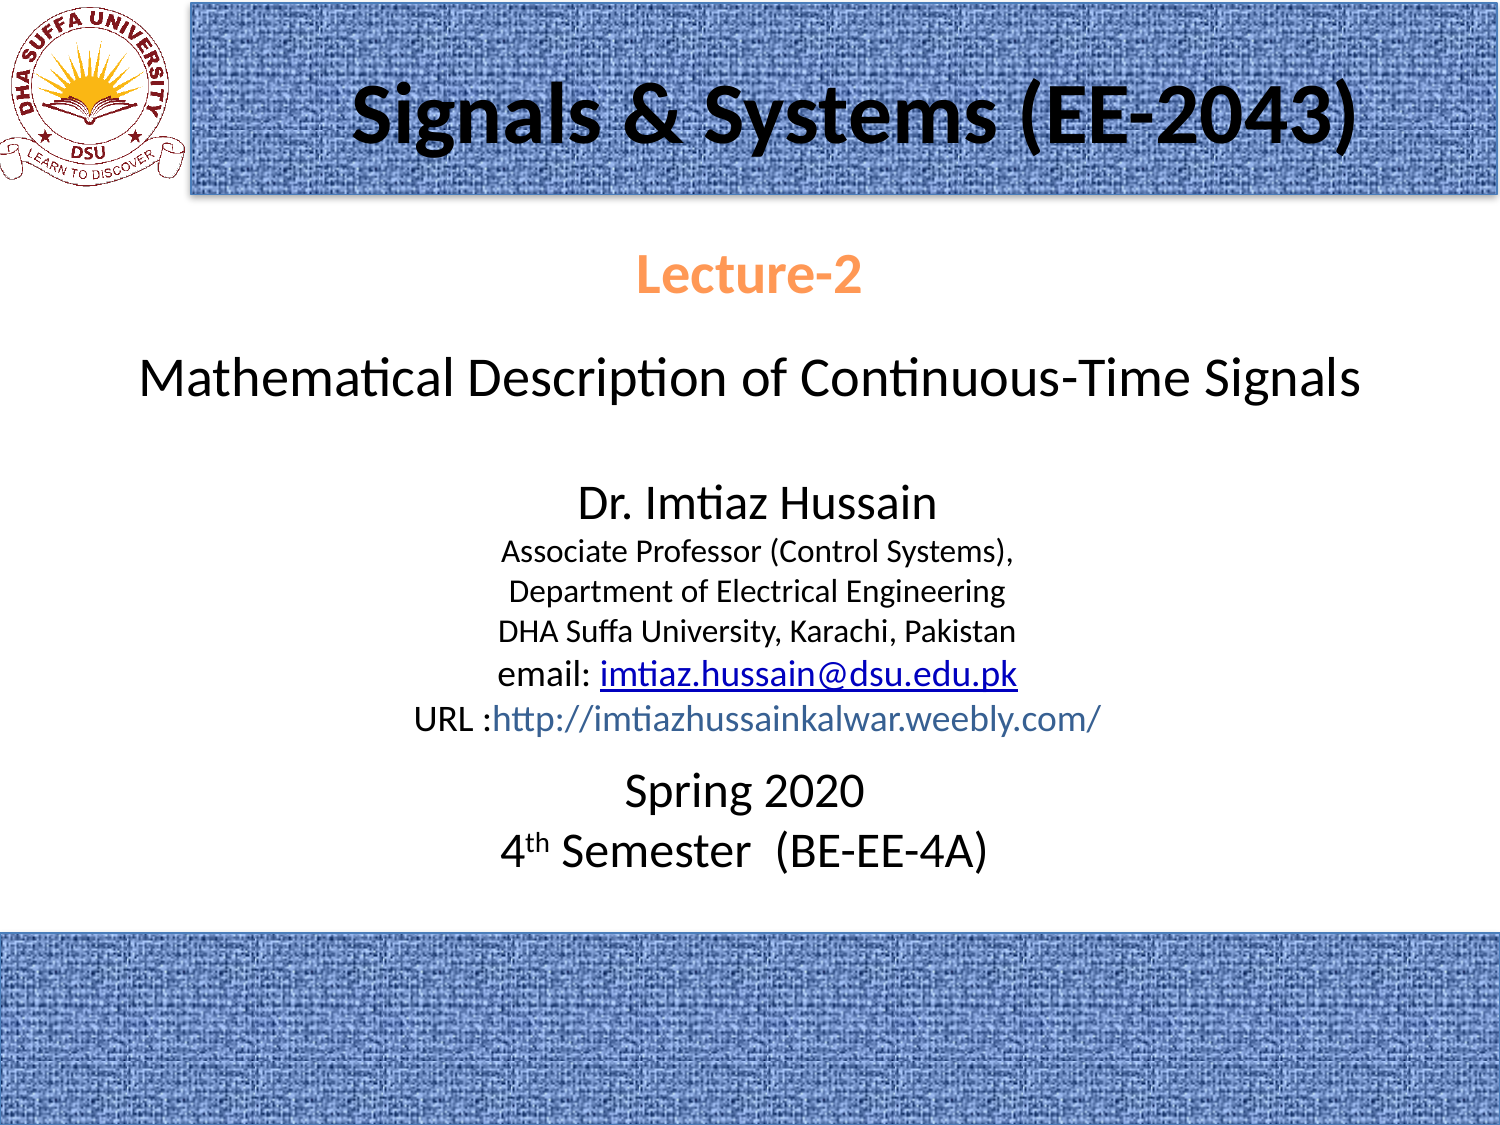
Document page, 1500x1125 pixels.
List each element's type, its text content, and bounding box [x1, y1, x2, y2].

slide_number 1 [1074, 1042, 1425, 1103]
text_box Dr. Imtiaz Hussain Associate Professor (Control Systems), Department of Electrical Engineering DHA Suffa University, Karachi, Pakistan email: imtiaz.hussain@dsu.edu.pk URL :http://imtiazhussainkalwar.weebly.com/ [277, 462, 1239, 747]
text_box Spring 2020 4th Semester (BE-EE-4A) [264, 749, 1225, 885]
text_box [190, 2, 1498, 195]
title Signals & Systems (EE-2043) [212, 14, 1500, 203]
text_box [0, 932, 1500, 1125]
picture [0, 0, 188, 195]
text_box Lecture-2 Mathematical Description of Continuous-Time Signals [12, 227, 1488, 415]
